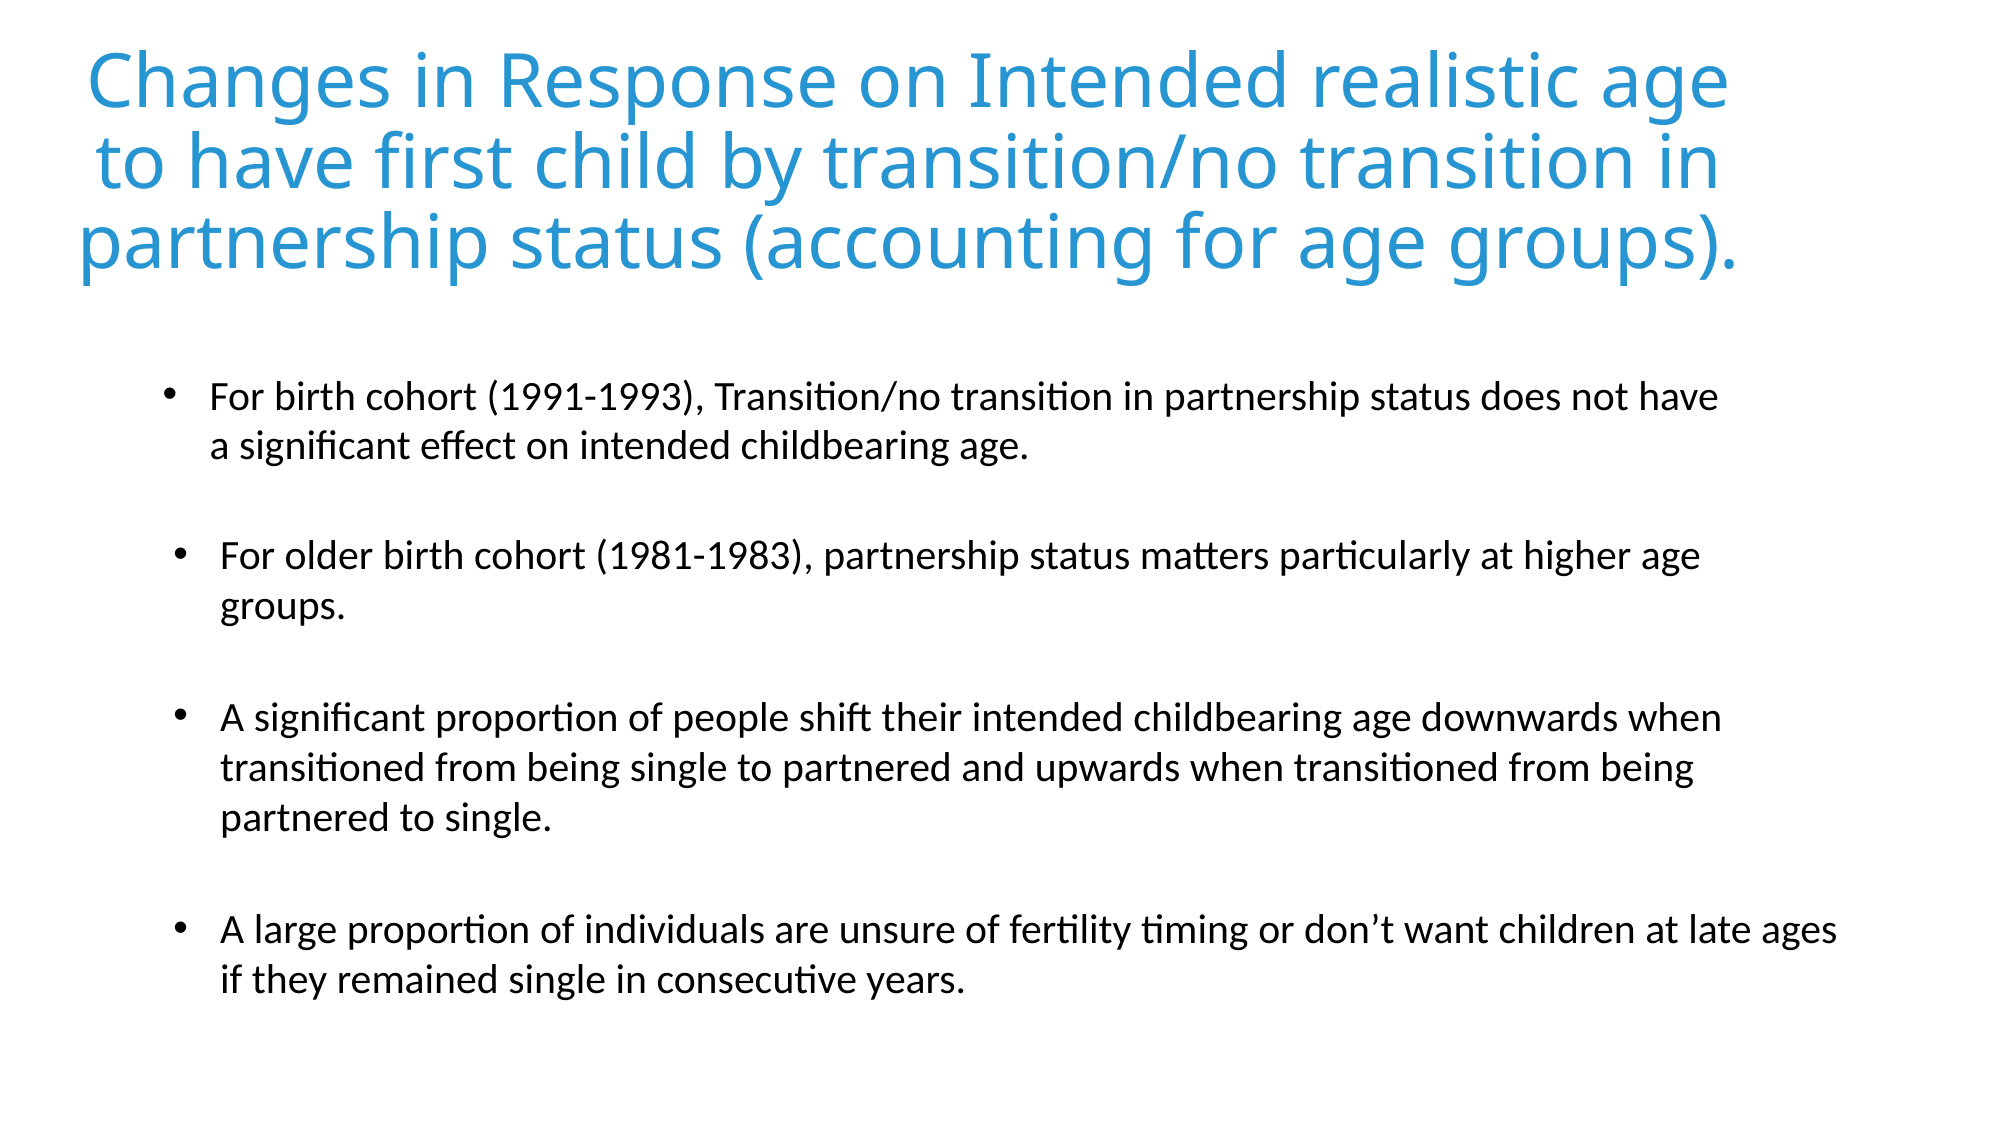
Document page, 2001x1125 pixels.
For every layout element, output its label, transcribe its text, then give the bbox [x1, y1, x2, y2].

text_box A significant proportion of people shift their intended childbearing age downwards when transitioned from being single to partnered and upwards when transitioned from being partnered to single. [158, 682, 1845, 848]
text_box A large proportion of individuals are unsure of fertility timing or don’t want children at late ages if they remained single in consecutive years. [158, 894, 1855, 1010]
title Changes in Response on Intended realistic age to have first child by transition/no transition in partnership status (accounting for age groups). [46, 0, 1772, 344]
text_box For birth cohort (1991-1993), Transition/no transition in partnership status does not have a significant effect on intended childbearing age. [147, 361, 1763, 521]
text_box For older birth cohort (1981-1983), partnership status matters particularly at higher age groups. [158, 520, 1724, 636]
